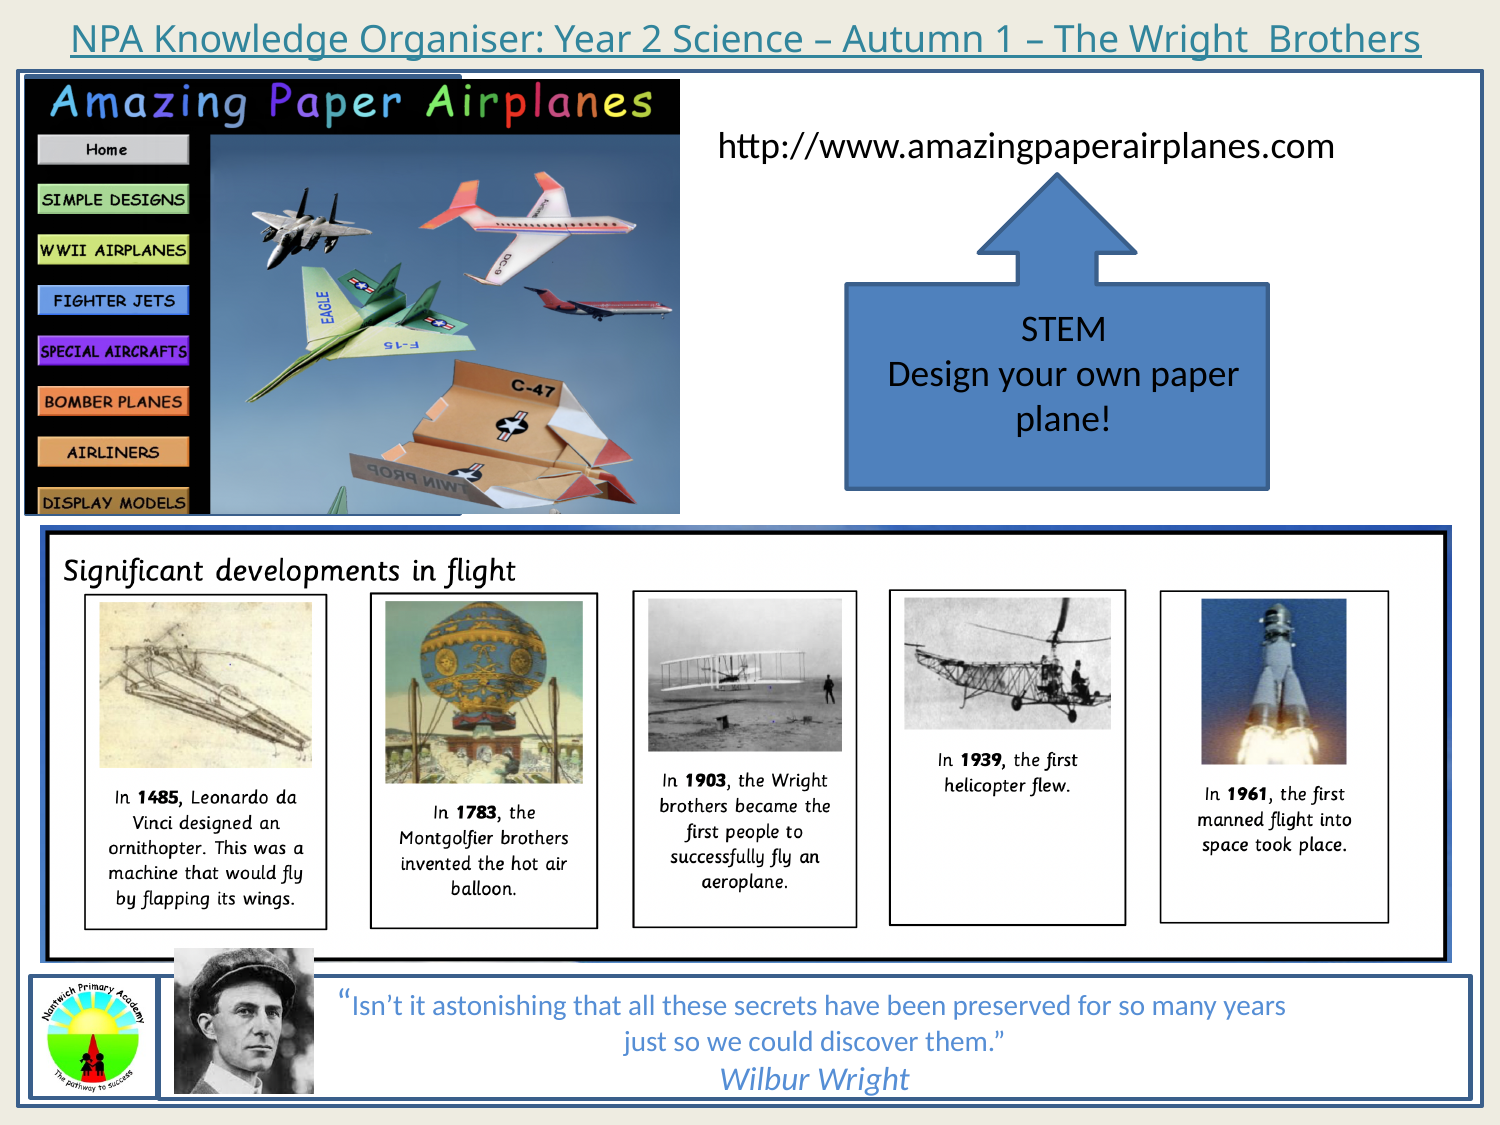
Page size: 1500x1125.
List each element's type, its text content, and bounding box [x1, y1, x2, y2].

text_box [24, 74, 462, 78]
picture [35, 979, 150, 1094]
picture [17, 79, 680, 514]
text_box “Isn’t it astonishing that all these secrets have been preserved for so many years just so we could discover them.” Wilbur Wright [314, 974, 1473, 1101]
text_box http://www.amazingpaperairplanes.com [702, 113, 1412, 174]
text_box http://www.amazingpaperairplanes.com [16, 69, 1484, 1108]
text_box NPA Knowledge Organiser: Year 2 Science – Autumn 1 – The Wright Brothers [10, 7, 1483, 67]
text_box [28, 974, 160, 1100]
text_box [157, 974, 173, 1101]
text_box STEM Design your own paper plane! [870, 296, 1258, 447]
text_box [844, 172, 1270, 491]
picture [40, 525, 1452, 1094]
